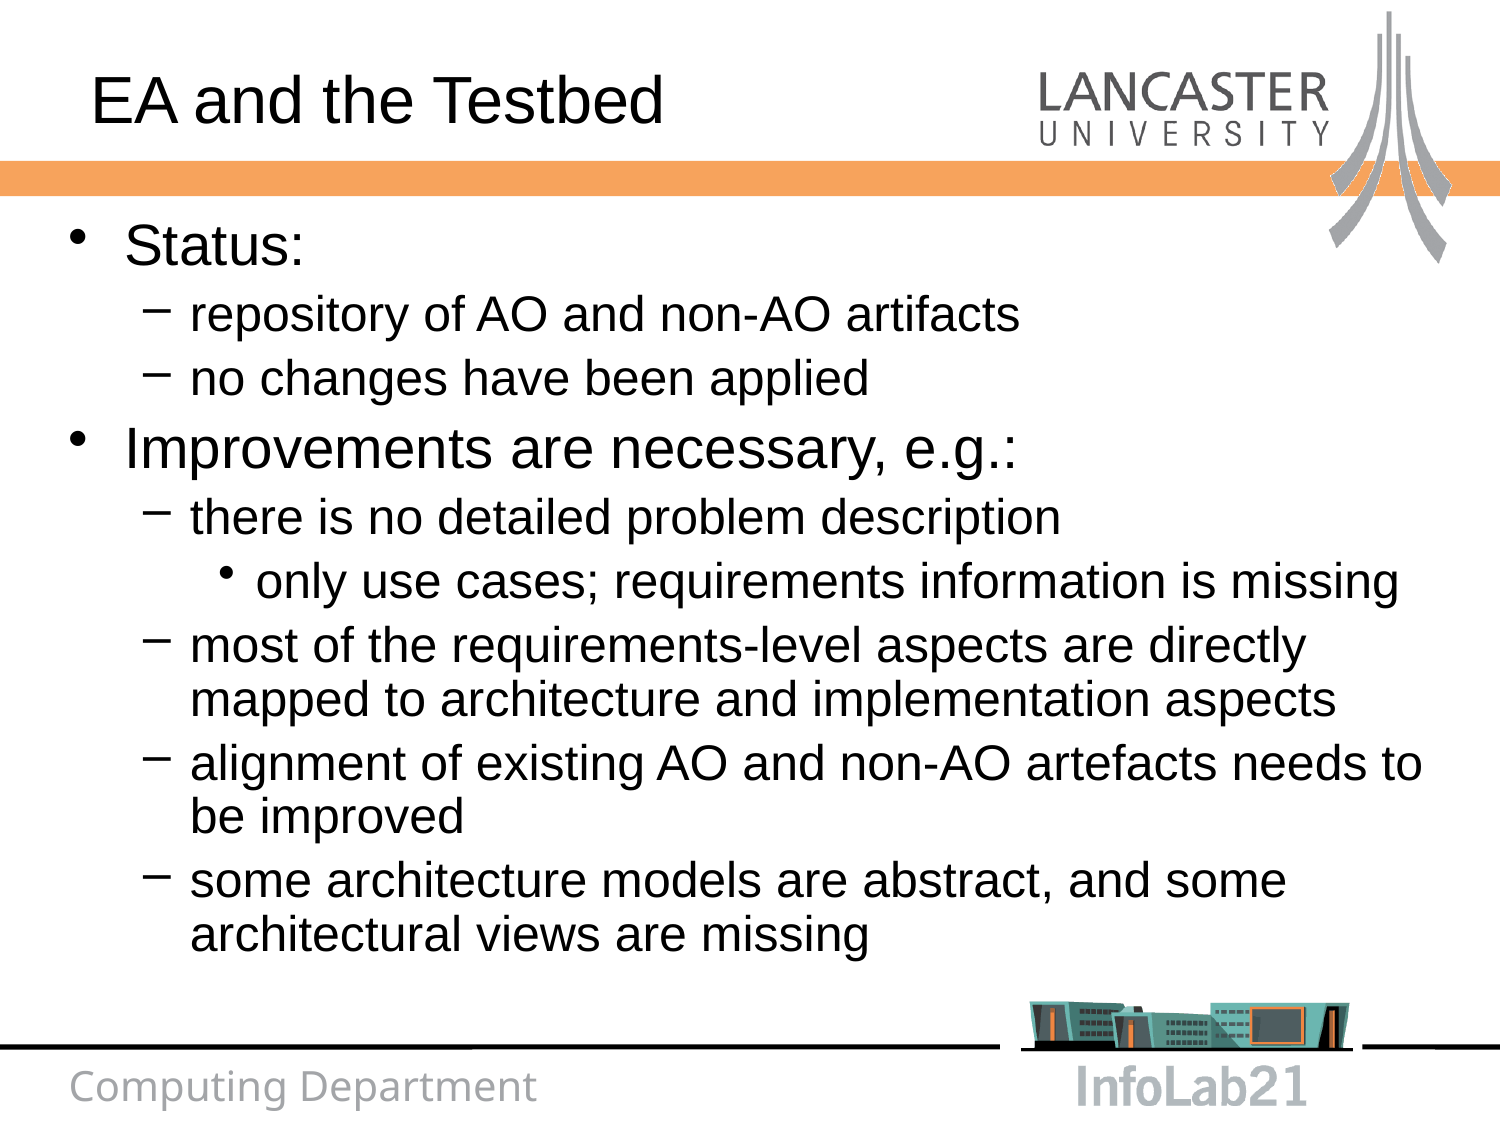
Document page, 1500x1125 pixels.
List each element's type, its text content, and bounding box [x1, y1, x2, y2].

picture [1021, 1036, 1353, 1106]
title EA and the Testbed [74, 44, 999, 150]
list Status: repository of AO and non-AO artifacts no changes have been applied Improvements are necessary, e.g.: there is no detailed problem description only use cases; requirements information is missing most of the requirements-level aspects are directly mapped to architecture and implementation aspects alignment of existing AO and non-AO artefacts needs to be improved some architecture models are abstract, and some architectural views are missing [52, 207, 1448, 1036]
picture [1009, 0, 1465, 283]
